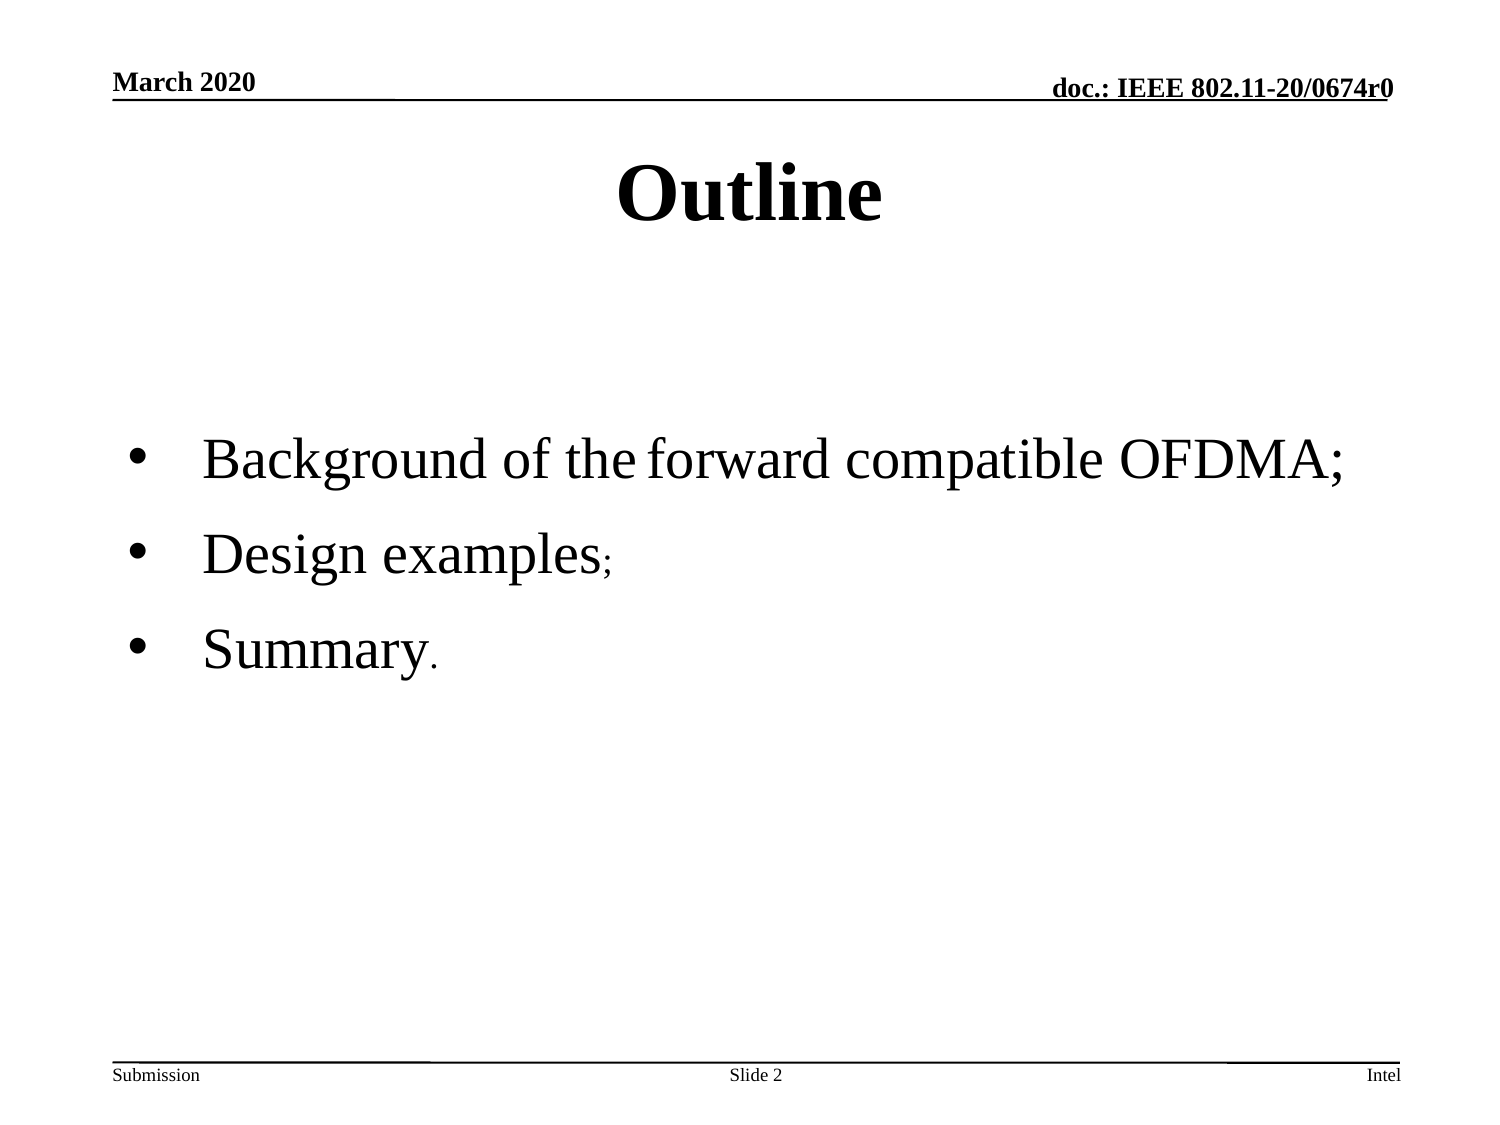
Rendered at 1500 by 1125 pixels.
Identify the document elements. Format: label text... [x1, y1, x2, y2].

footer Intel [878, 1061, 1402, 1093]
list Background of the forward compatible OFDMA; Design examples; Summary. [112, 412, 1402, 976]
slide_number Slide 2 [712, 1061, 800, 1123]
title Outline [112, 99, 1388, 276]
